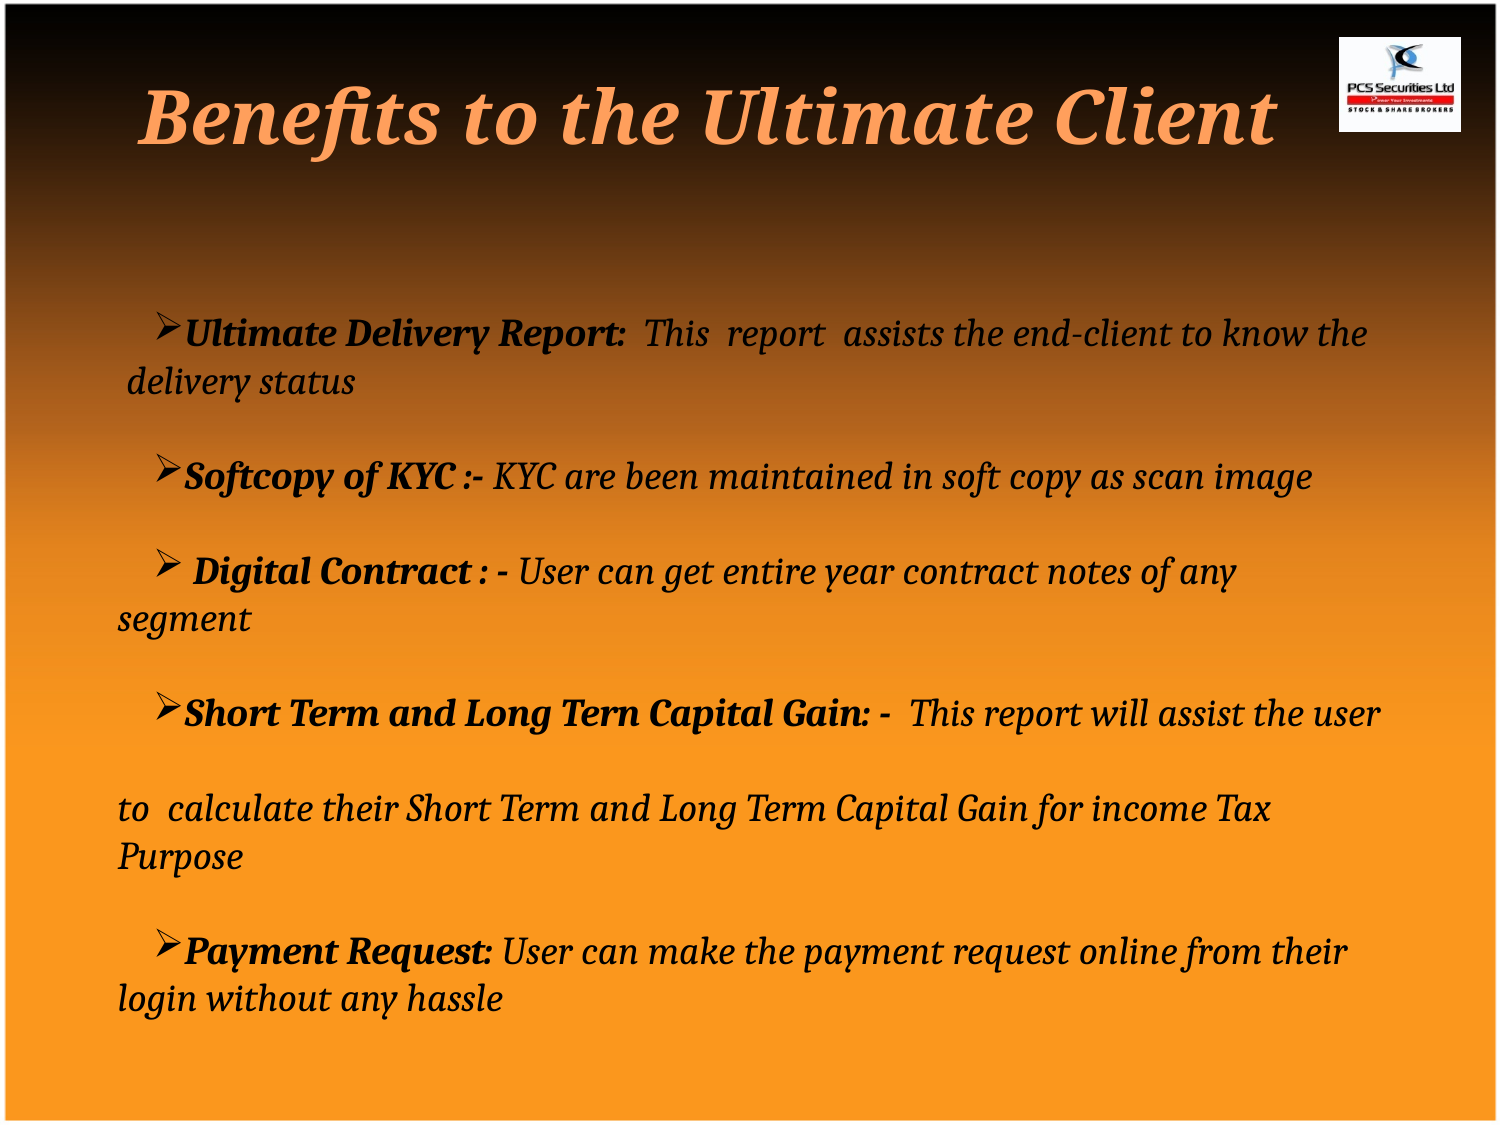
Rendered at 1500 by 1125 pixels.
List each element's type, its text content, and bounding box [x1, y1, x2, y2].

picture [0, 0, 1500, 1125]
text_box Ultimate Delivery Report: This report assists the end-client to know the delivery status Softcopy of KYC :- KYC are been maintained in soft copy as scan image Digital Contract : - User can get entire year contract notes of any segment Short Term and Long Tern Capital Gain: - This report will assist the user to calculate their Short Term and Long Term Capital Gain for income Tax Purpose Payment Request: User can make the payment request online from their login without any hassle [37, 299, 1425, 1027]
title Benefits to the Ultimate Client [0, 37, 1419, 192]
